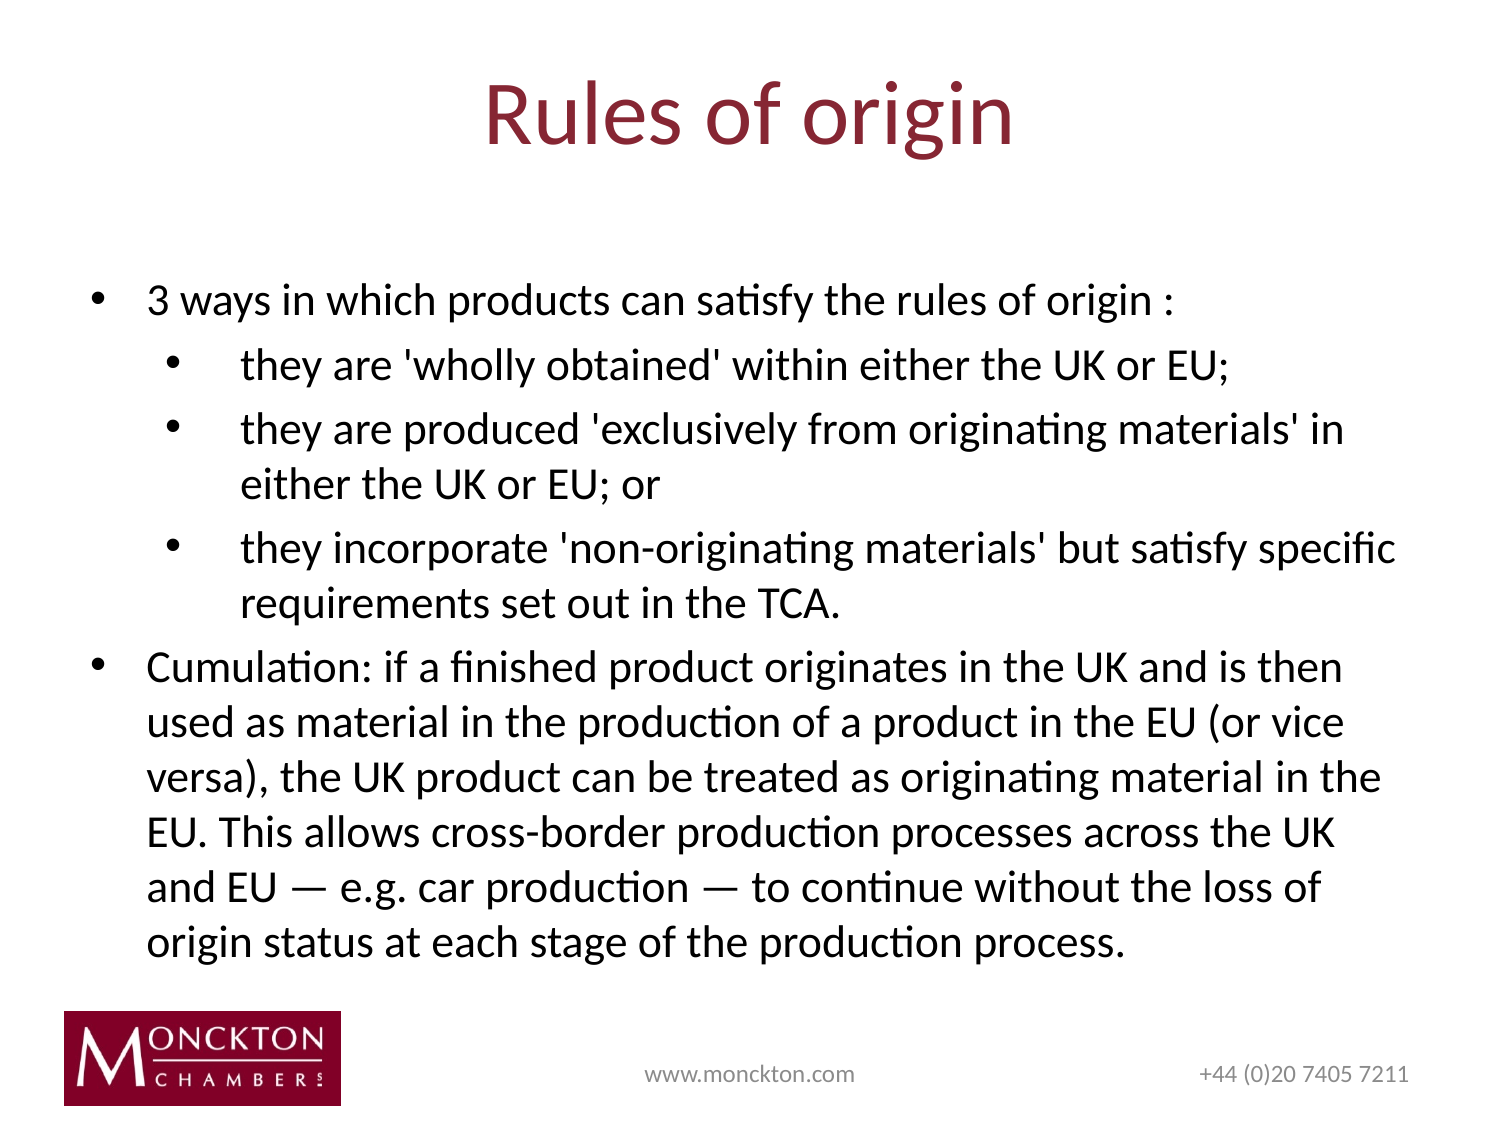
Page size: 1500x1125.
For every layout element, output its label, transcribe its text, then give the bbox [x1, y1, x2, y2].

title Rules of origin [75, 45, 1425, 233]
picture [64, 1011, 341, 1106]
list 3 ways in which products can satisfy the rules of origin : they are 'wholly obtained' within either the UK or EU; they are produced 'exclusively from originating materials' in either the UK or EU; or they incorporate 'non-originating materials' but satisfy specific requirements set out in the TCA. Cumulation: if a finished product originates in the UK and is then used as material in the production of a product in the EU (or vice versa), the UK product can be treated as originating material in the EU. This allows cross-border production processes across the UK and EU — e.g. car production — to continue without the loss of origin status at each stage of the production process. [75, 262, 1425, 1005]
slide_number +44 (0)20 7405 7211 [1074, 1042, 1425, 1103]
footer www.monckton.com [512, 1042, 988, 1103]
